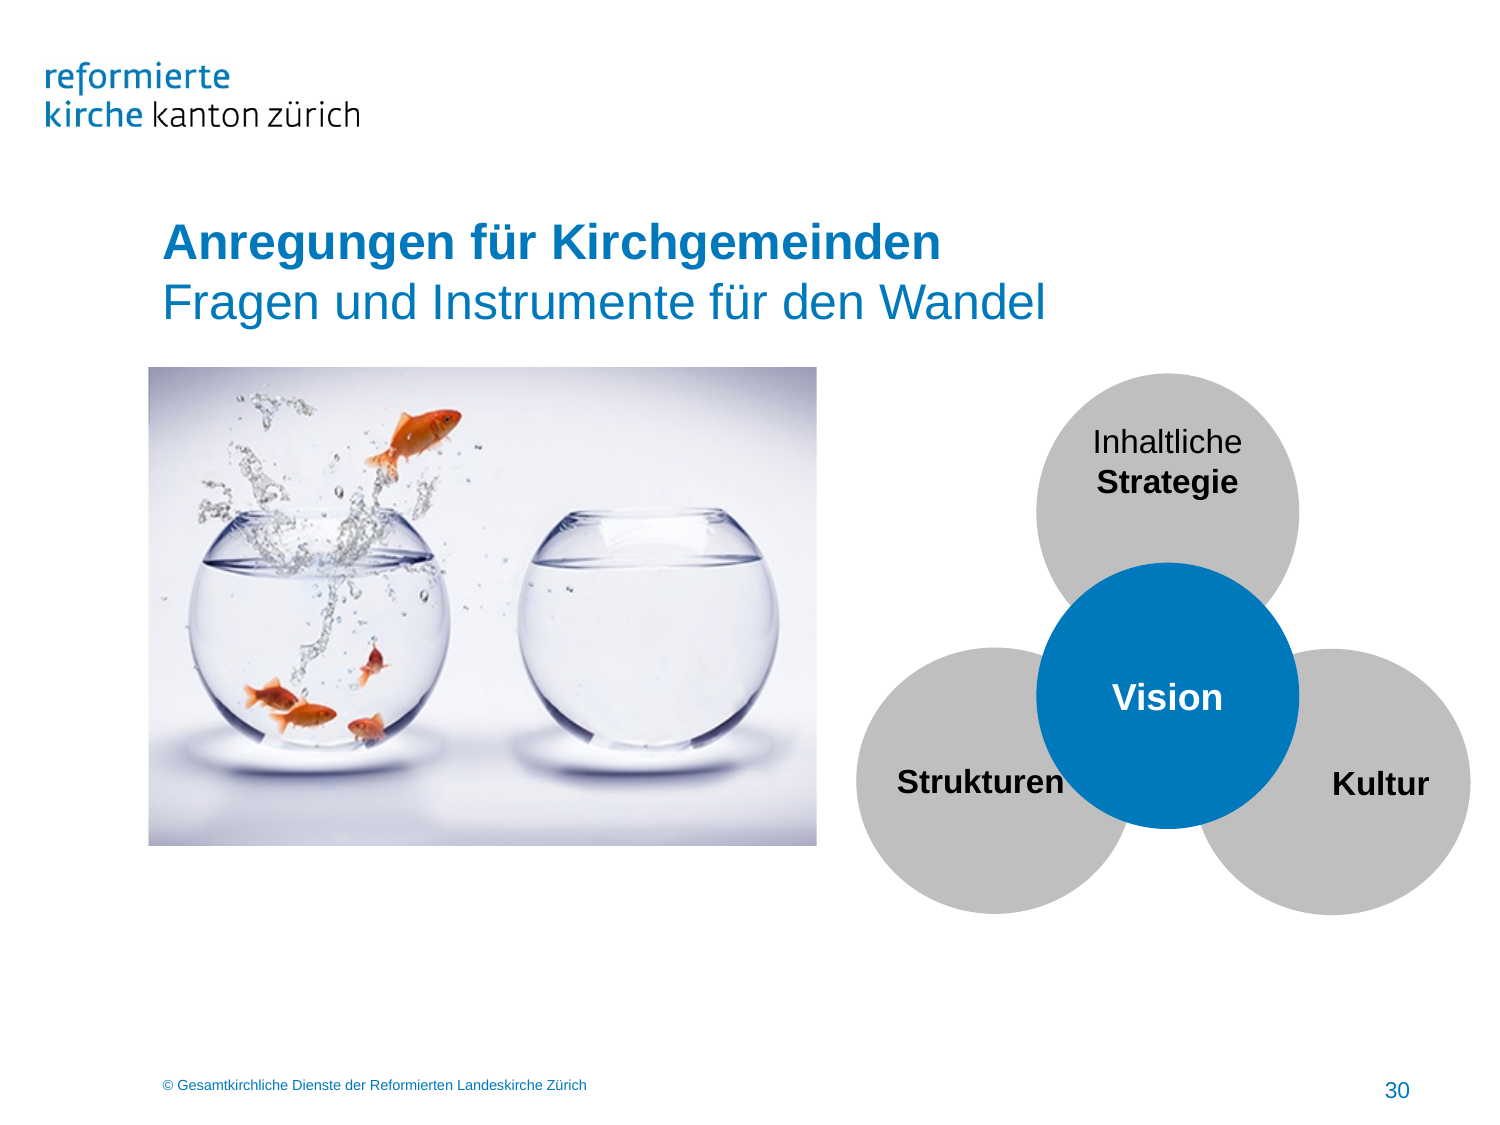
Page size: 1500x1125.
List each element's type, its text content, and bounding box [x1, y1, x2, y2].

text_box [856, 373, 1471, 916]
picture [46, 61, 359, 127]
footer © Gesamtkirchliche Dienste der Reformierten Landeskirche Zürich [147, 1068, 623, 1114]
title Anregungen für Kirchgemeinden Fragen und Instrumente für den Wandel [147, 202, 1430, 356]
picture [145, 367, 817, 847]
slide_number 30 [1074, 1068, 1425, 1114]
